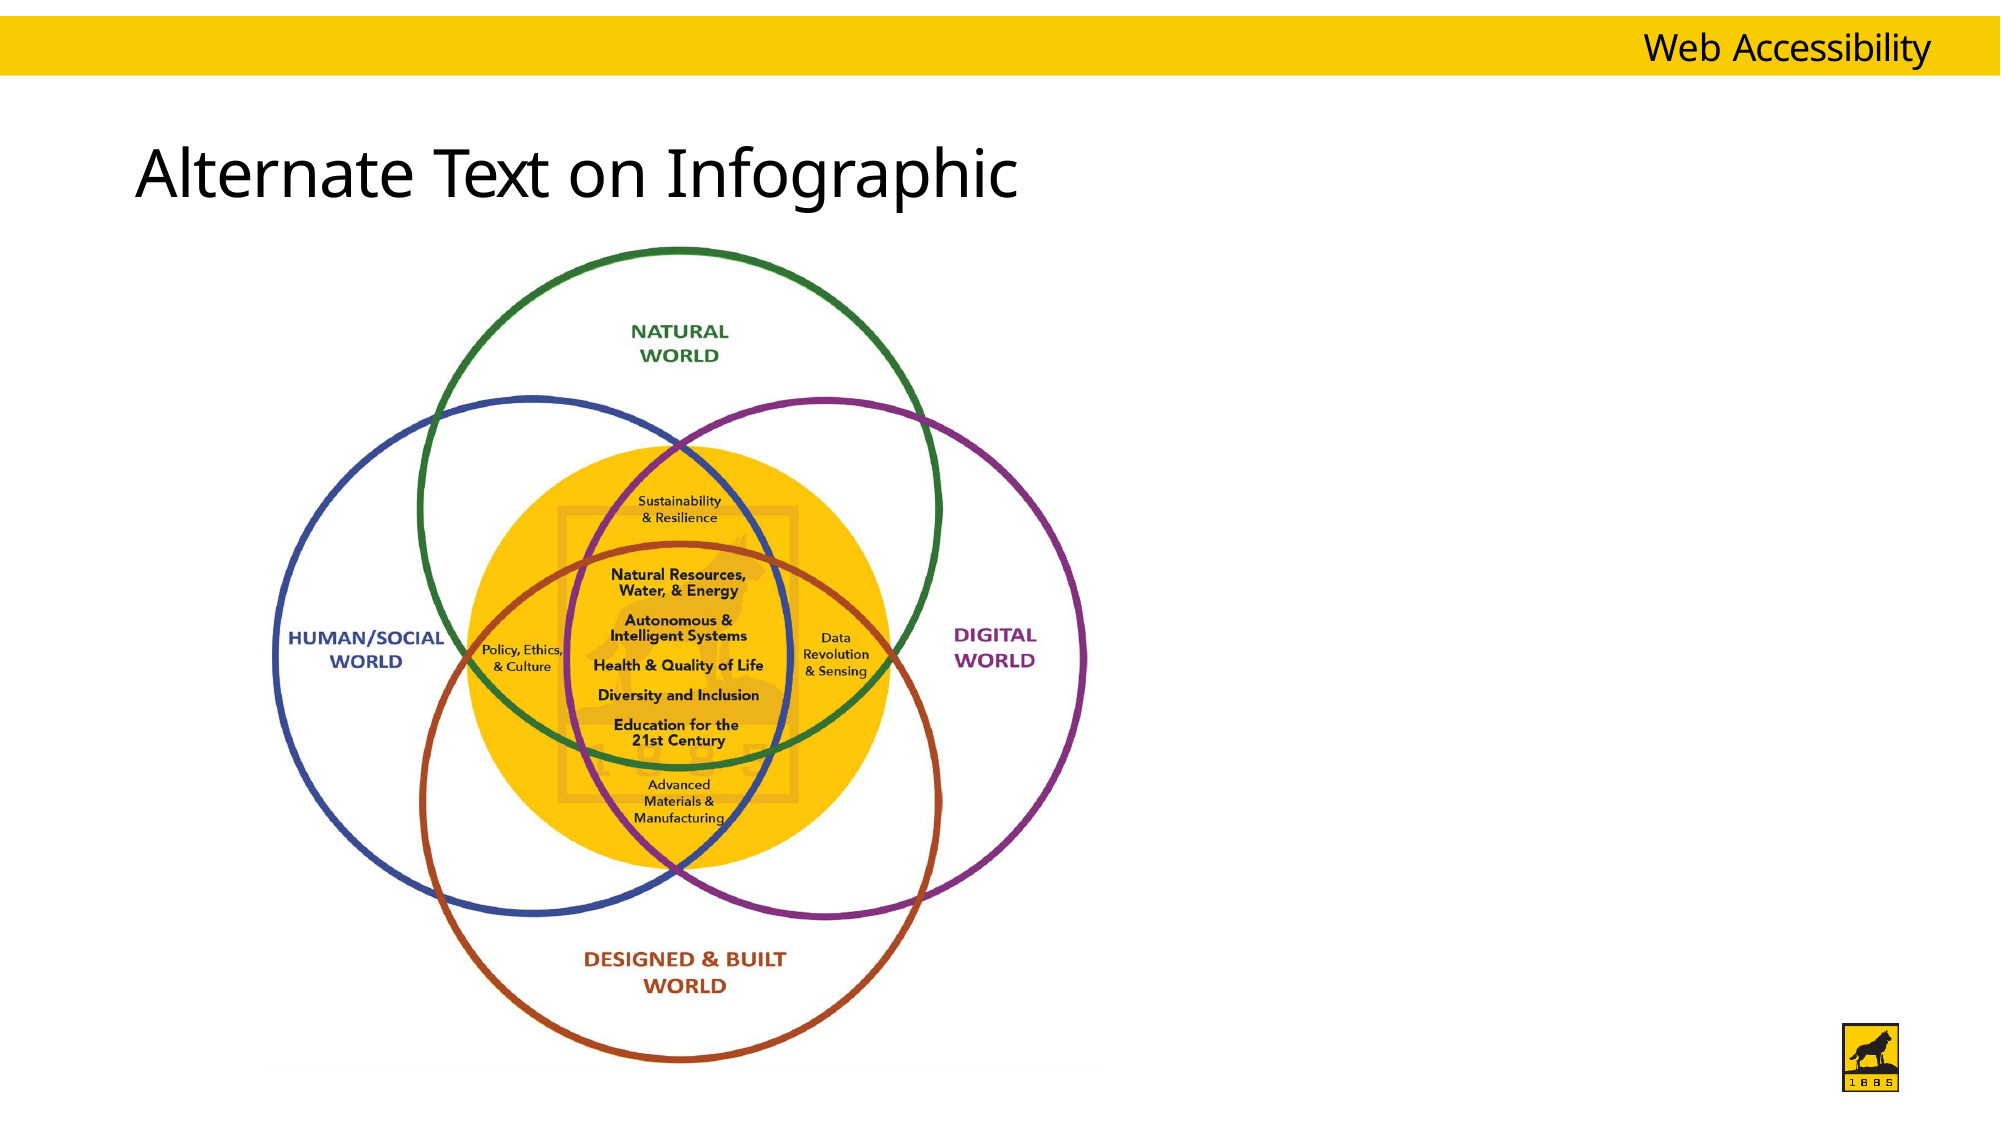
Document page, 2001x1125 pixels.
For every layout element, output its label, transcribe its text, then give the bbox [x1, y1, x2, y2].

picture [1842, 1023, 1899, 1092]
text_box [0, 16, 2000, 76]
title Alternate Text on Infographic [133, 128, 1044, 319]
picture [267, 244, 1104, 1070]
text_box Web Accessibility [1641, 21, 1947, 70]
